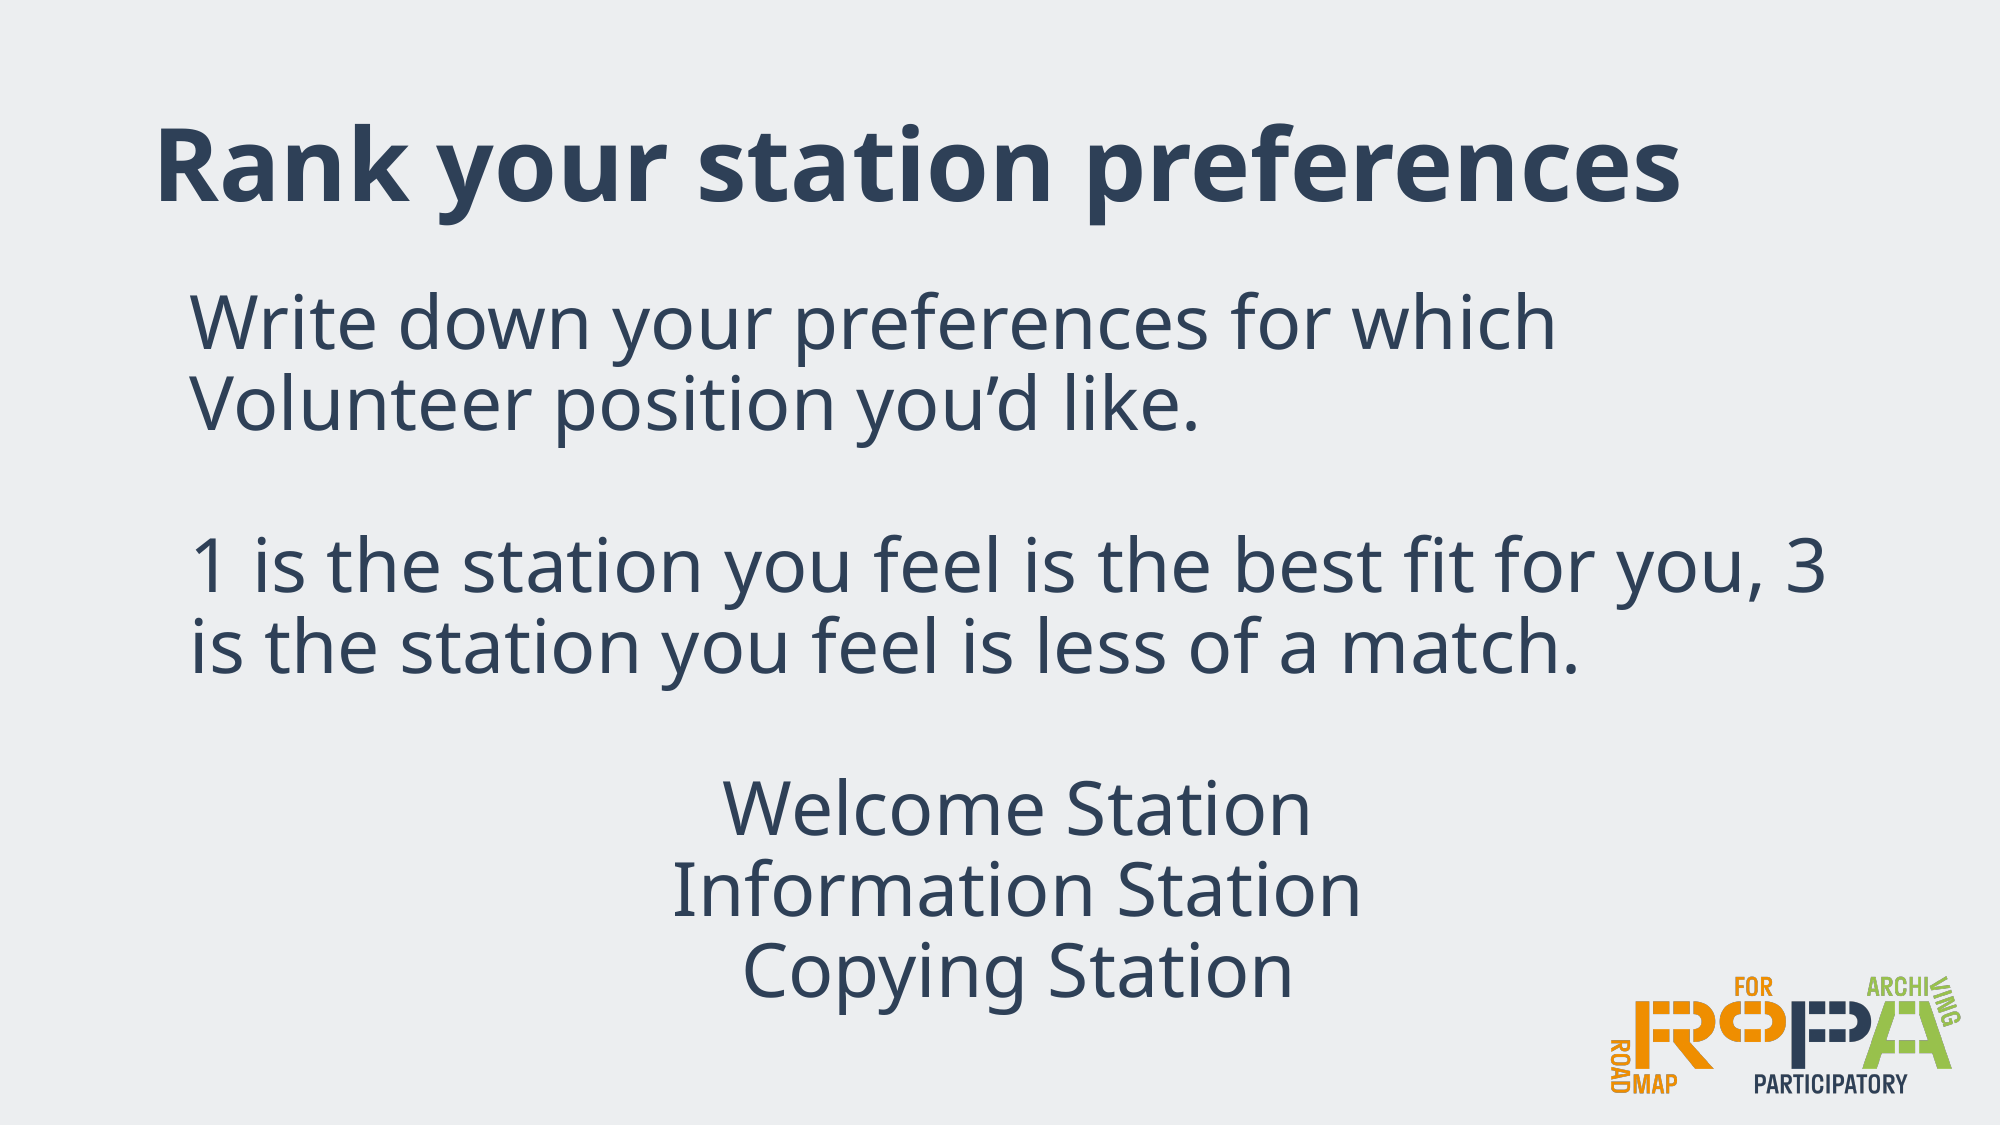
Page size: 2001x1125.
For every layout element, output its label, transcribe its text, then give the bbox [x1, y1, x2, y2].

title Rank your station preferences [137, 59, 1863, 277]
picture [1610, 976, 1961, 1095]
list Write down your preferences for which Volunteer position you’d like. 1 is the station you feel is the best fit for you, 3 is the station you feel is less of a match. Welcome Station Information Station Copying Station [137, 277, 1863, 1069]
